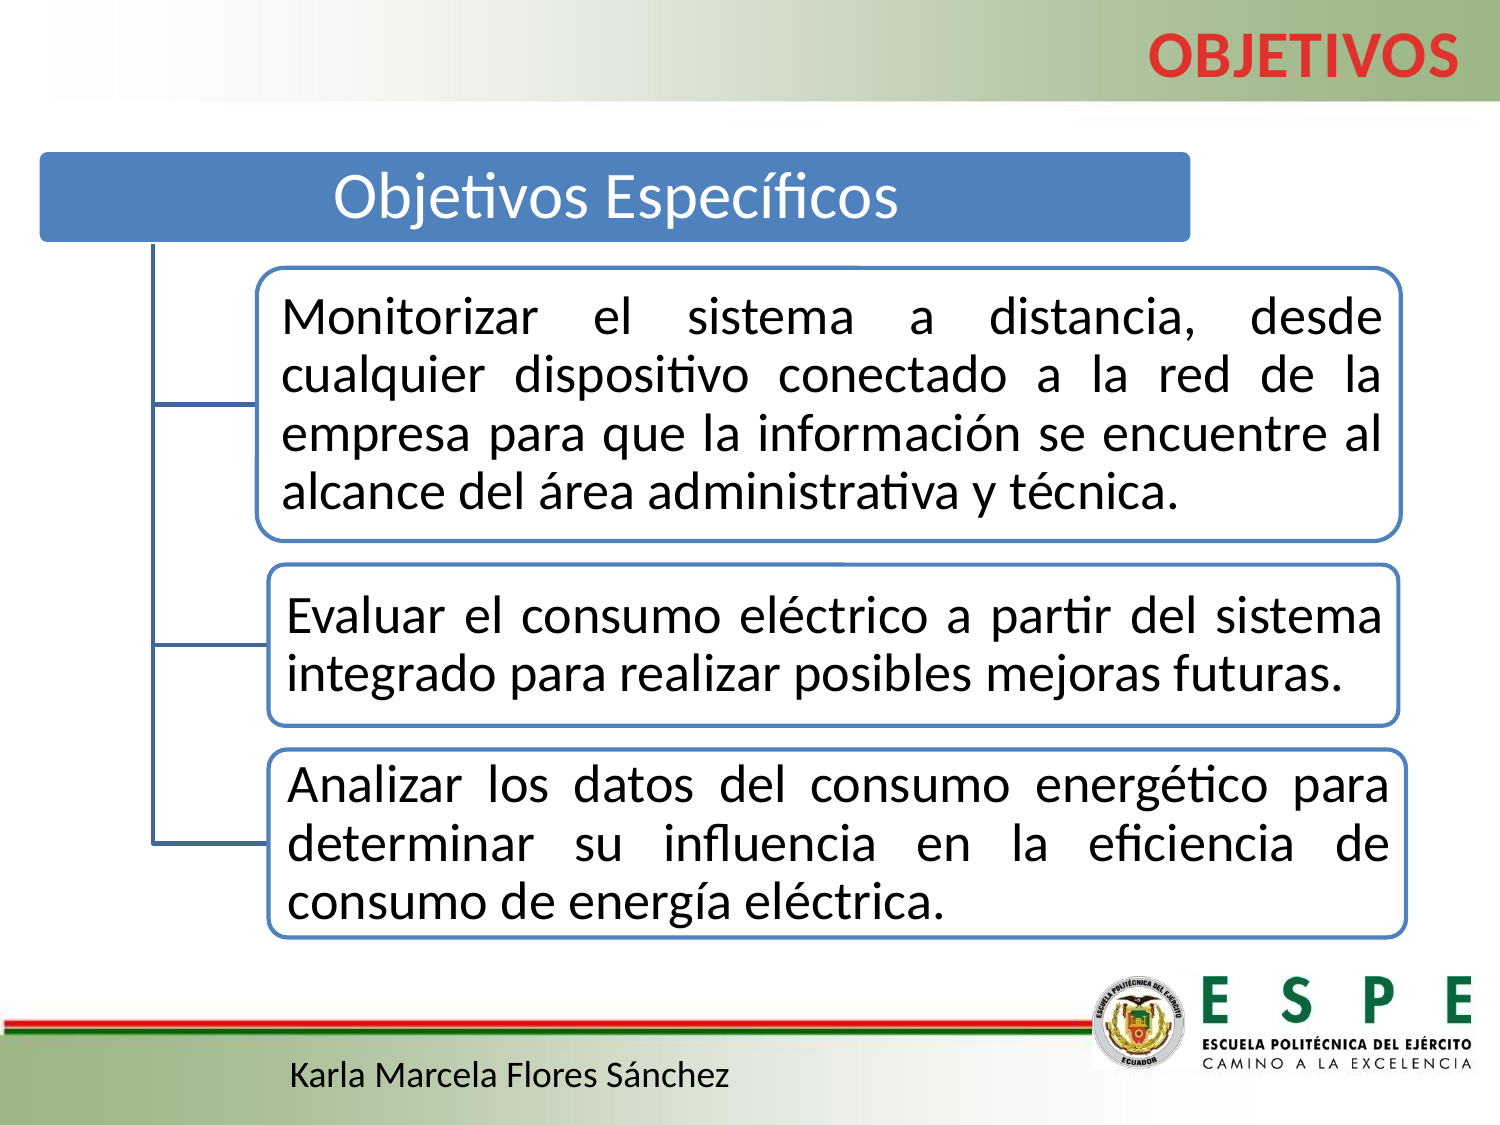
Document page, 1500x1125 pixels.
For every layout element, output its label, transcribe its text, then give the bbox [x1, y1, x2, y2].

footer Karla Marcela Flores Sánchez [275, 1042, 1200, 1103]
text_box OBJETIVOS [49, 3, 1475, 99]
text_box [37, 124, 1413, 963]
picture [0, 0, 1500, 1125]
